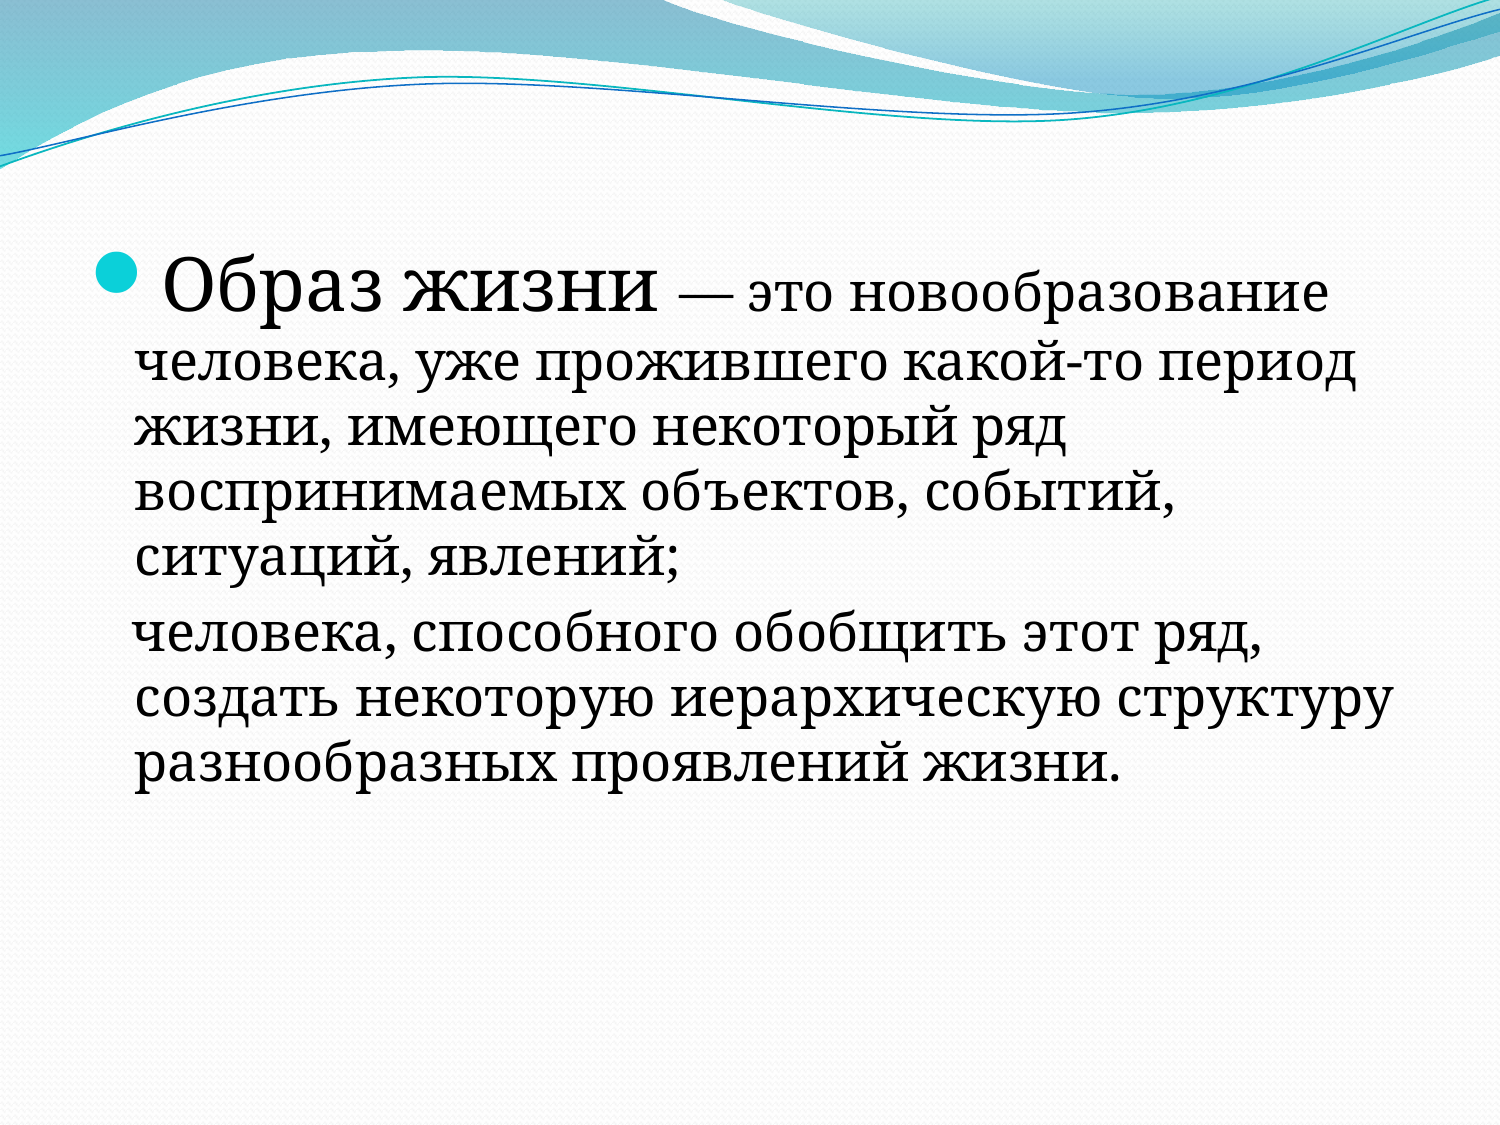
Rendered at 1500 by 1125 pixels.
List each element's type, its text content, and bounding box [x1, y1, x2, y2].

list Образ жизни — это новообразование человека, уже прожившего какой-то период жизни, имеющего некоторый ряд воспринимаемых объектов, событий, ситуаций, явлений; человека, способного обобщить этот ряд, создать некоторую иерархическую структуру разнообразных проявлений жизни. [75, 149, 1425, 1038]
